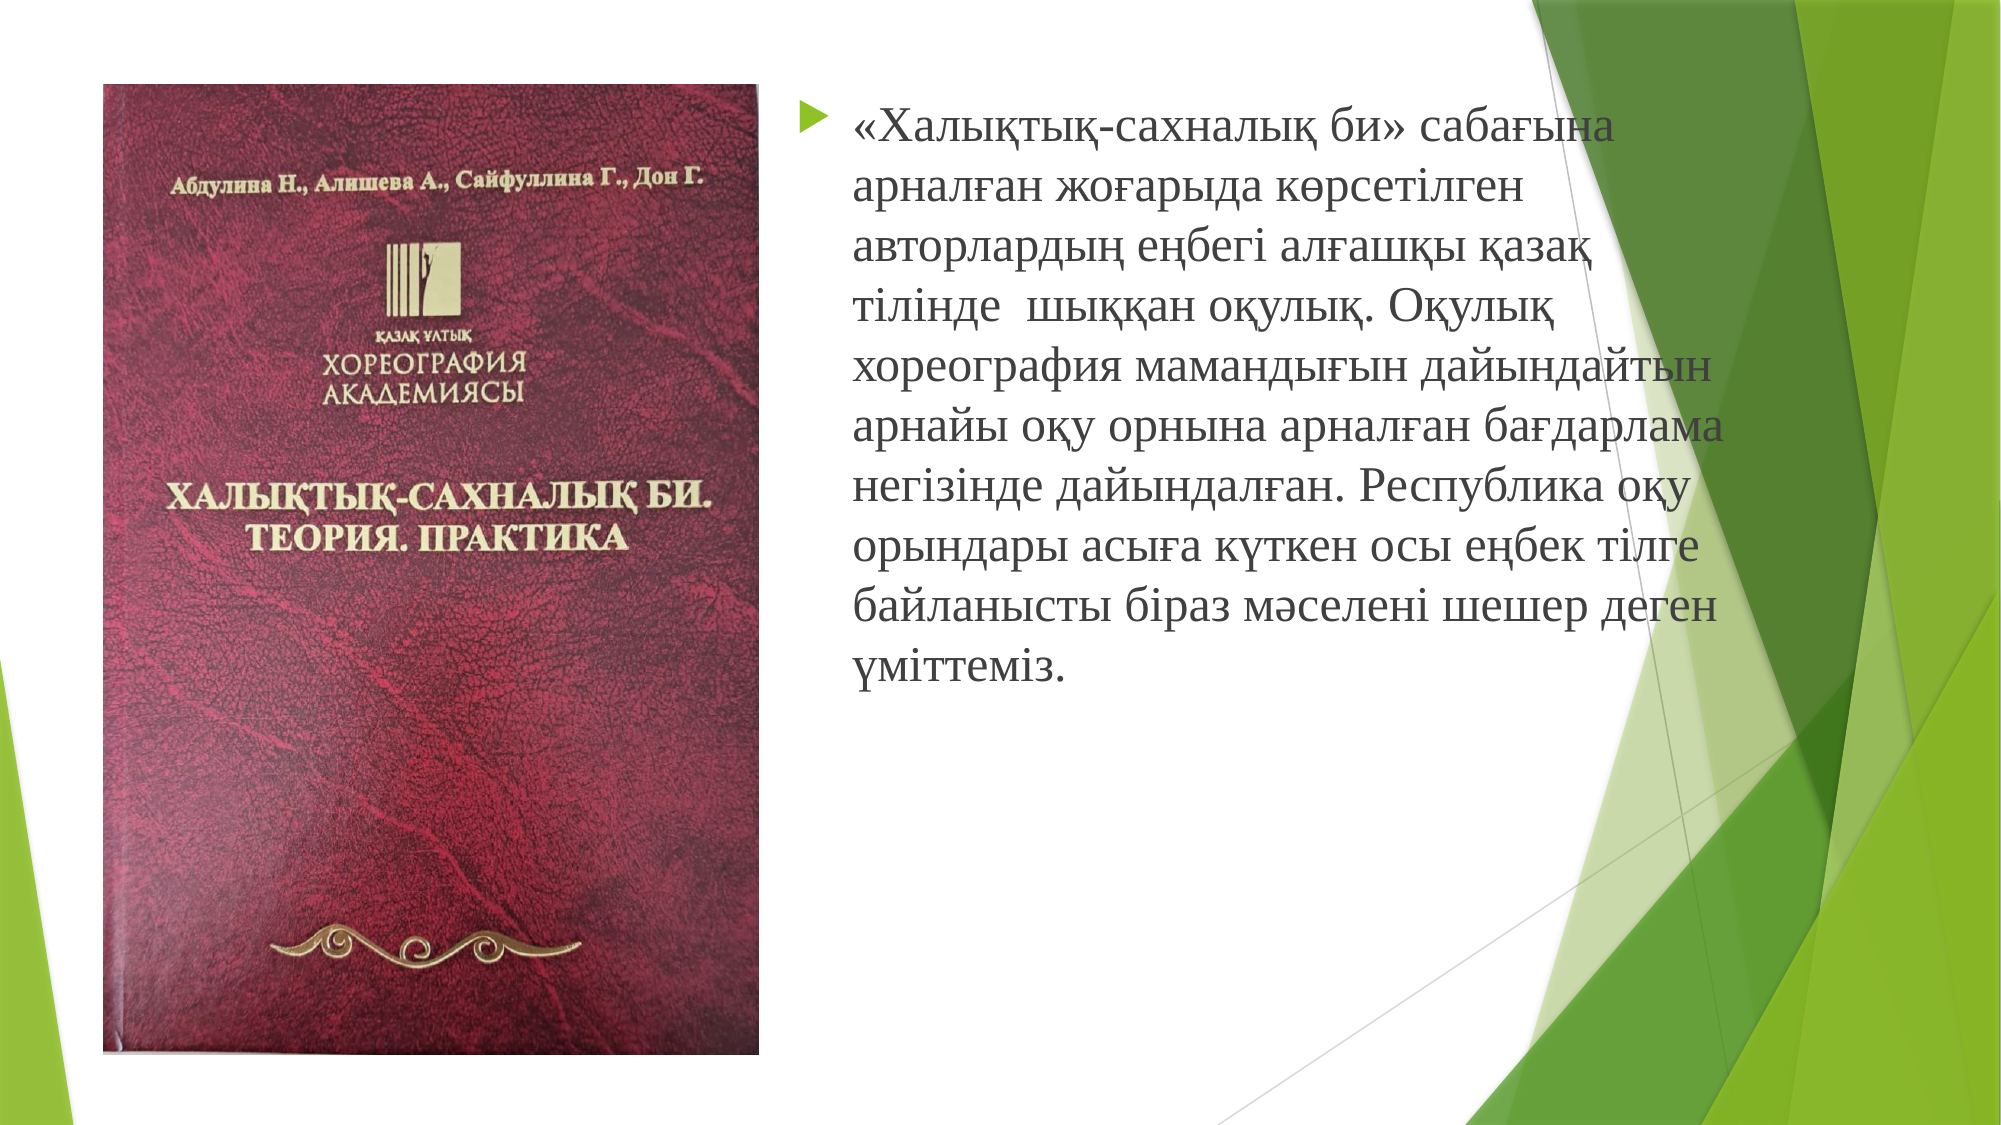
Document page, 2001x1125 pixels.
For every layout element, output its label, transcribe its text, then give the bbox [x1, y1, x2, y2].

list «Халықтық-сахналық би» сабағына арналған жоғарыда көрсетілген авторлардың еңбегі алғашқы қазақ тілінде шыққан оқулық. Оқулық хореография мамандығын дайындайтын арнайы оқу орнына арналған бағдарлама негізінде дайындалған. Республика оқу орындары асыға күткен осы еңбек тілге байланысты біраз мәселені шешер деген үміттеміз. [780, 84, 1749, 991]
picture [103, 83, 759, 1056]
